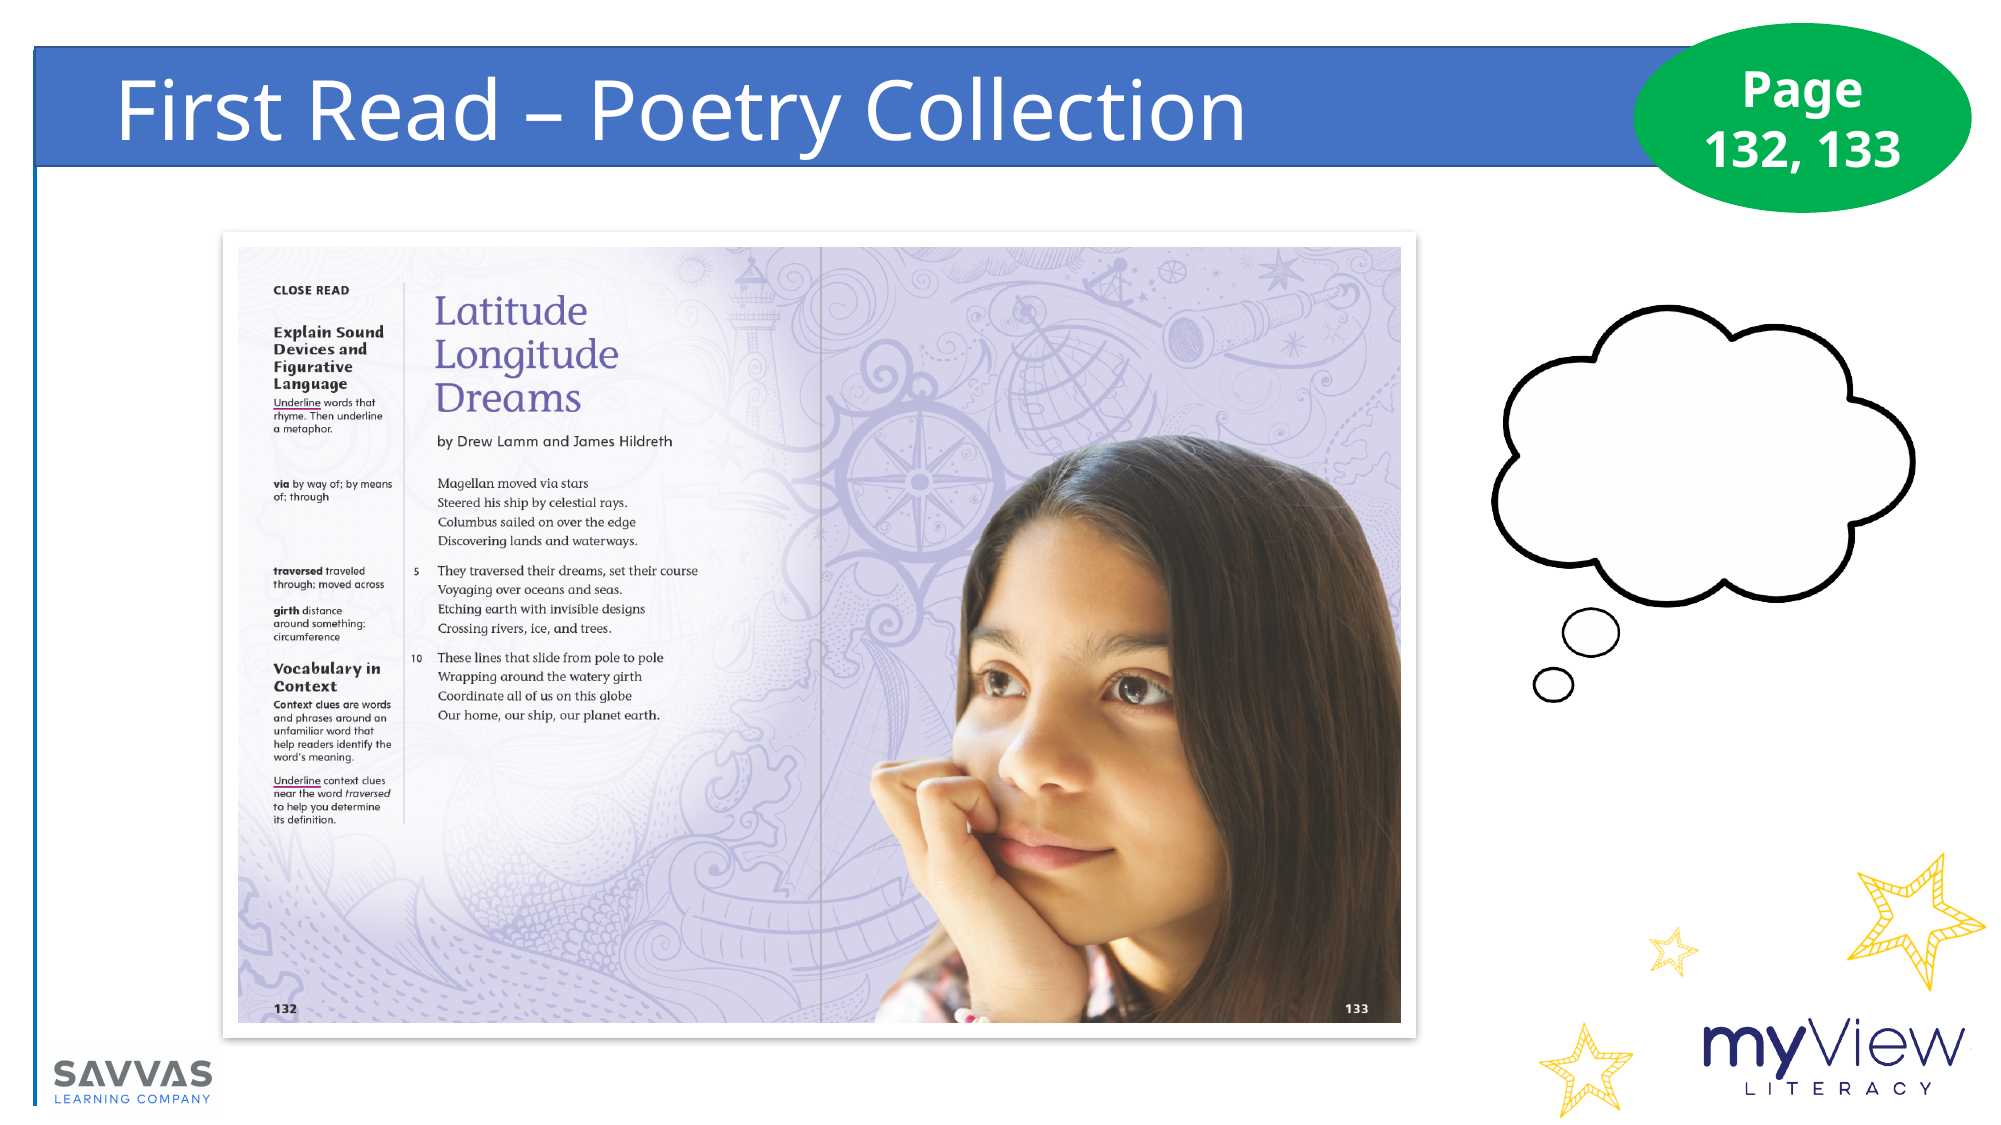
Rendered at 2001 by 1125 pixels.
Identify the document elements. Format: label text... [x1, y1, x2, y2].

text_box First Read – Poetry Collection [34, 46, 1690, 167]
picture [237, 246, 1402, 1024]
picture [1509, 814, 2000, 1125]
picture [1406, 273, 2000, 733]
picture [48, 1043, 220, 1113]
text_box Page 132, 133 [1633, 23, 1972, 213]
